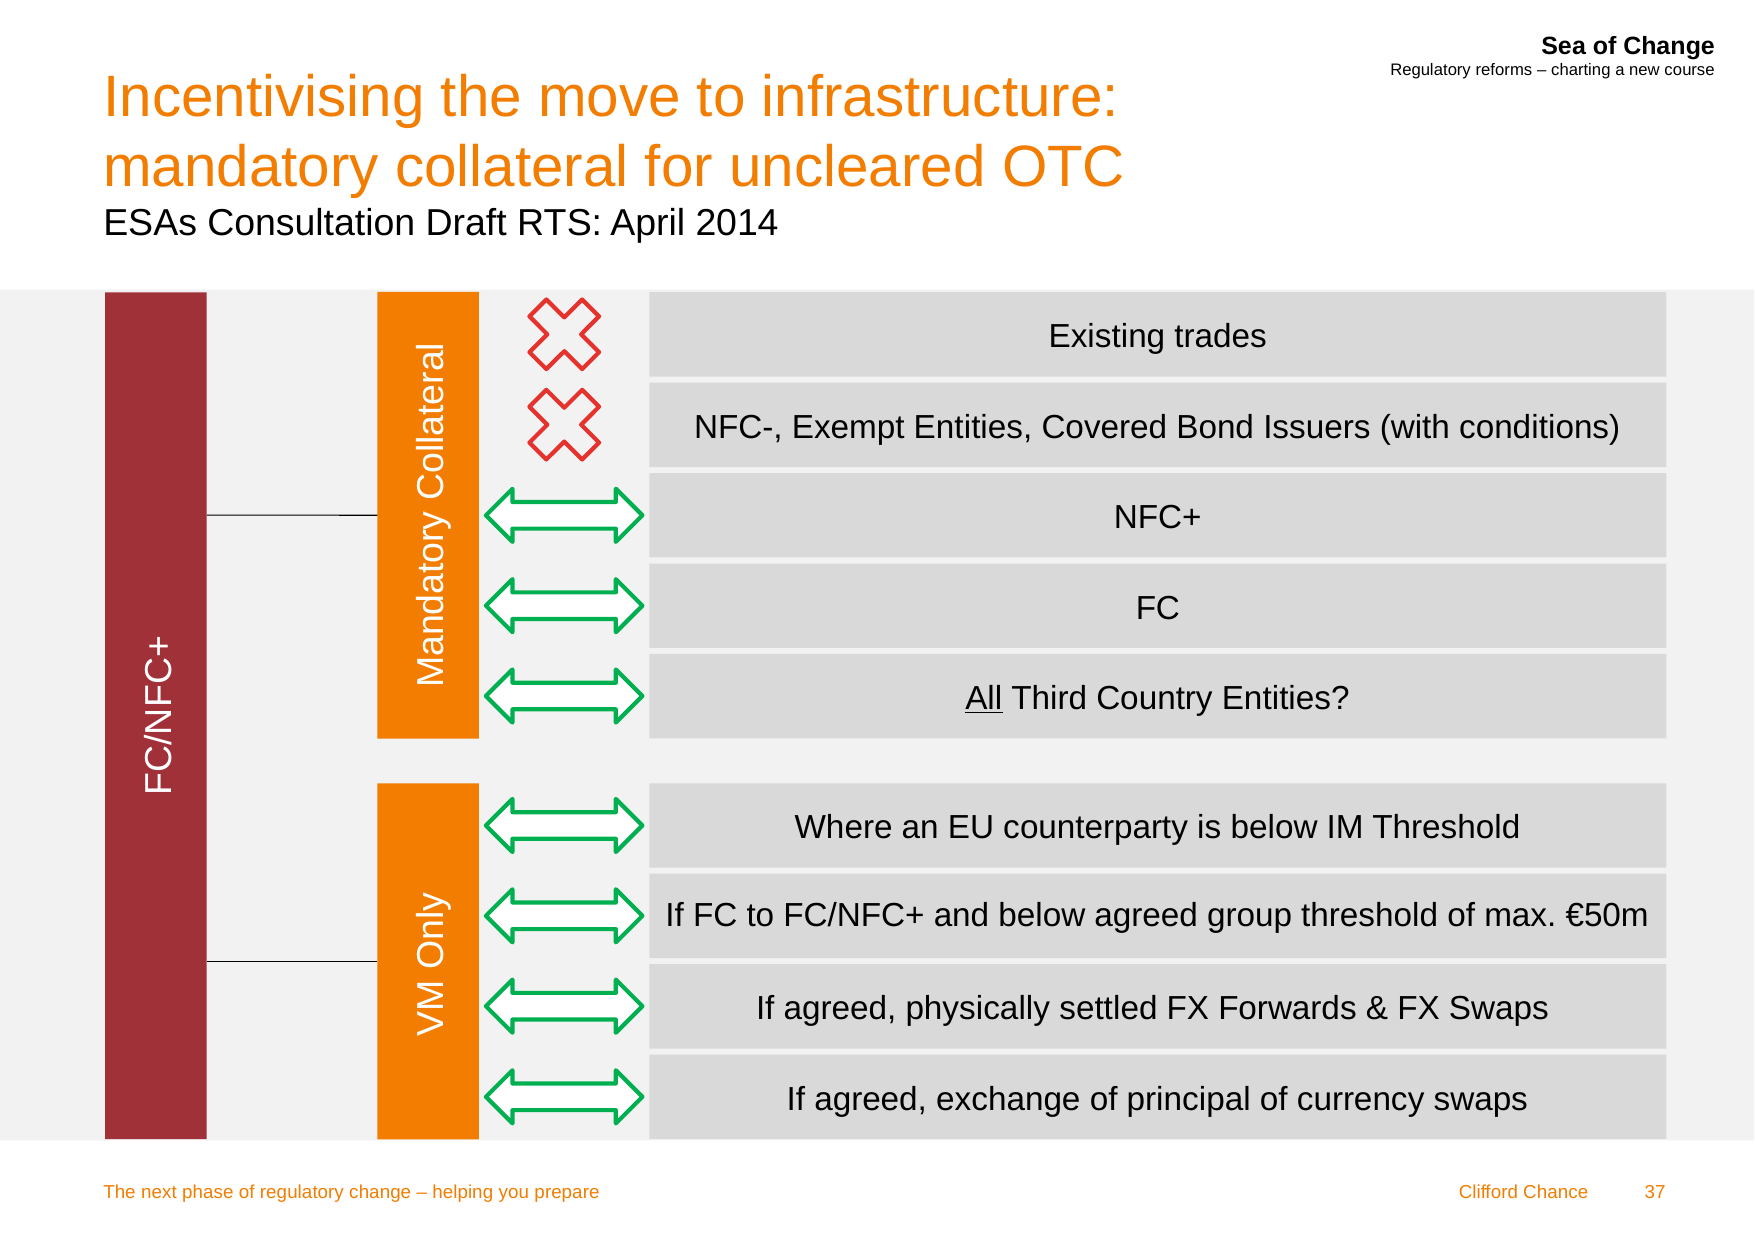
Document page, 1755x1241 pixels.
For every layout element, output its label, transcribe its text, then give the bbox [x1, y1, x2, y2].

text_box [483, 977, 645, 1035]
text_box [483, 667, 645, 725]
text_box NFC+ [647, 471, 1668, 560]
text_box FC/NFC+ [103, 290, 209, 1141]
slide_number 37 [1605, 1164, 1683, 1218]
text_box If FC to FC/NFC+ and below agreed group threshold of max. €50m [647, 872, 1668, 960]
text_box All Third Country Entities? [647, 652, 1668, 741]
text_box If agreed, physically settled FX Forwards & FX Swaps [647, 962, 1668, 1051]
text_box NFC-, Exempt Entities, Covered Bond Issuers (with conditions) [647, 380, 1668, 469]
text_box VM Only [375, 781, 481, 1141]
text_box Existing trades [647, 290, 1668, 379]
text_box [483, 796, 645, 854]
text_box [527, 387, 602, 462]
text_box [527, 297, 602, 372]
text_box Mandatory Collateral [375, 290, 481, 741]
text_box [483, 577, 645, 635]
title Incentivising the move to infrastructure: mandatory collateral for uncleared OTC ESAs Consultation Draft RTS: April 2014 [85, 49, 1667, 257]
text_box If agreed, exchange of principal of currency swaps [647, 1053, 1668, 1141]
text_box Where an EU counterparty is below IM Threshold [647, 781, 1668, 870]
footer The next phase of regulatory change – helping you prepare [86, 1164, 1213, 1218]
text_box [483, 887, 645, 945]
text_box [483, 486, 645, 544]
text_box [483, 1068, 645, 1126]
text_box [0, 288, 1755, 1143]
text_box FC [647, 561, 1668, 650]
